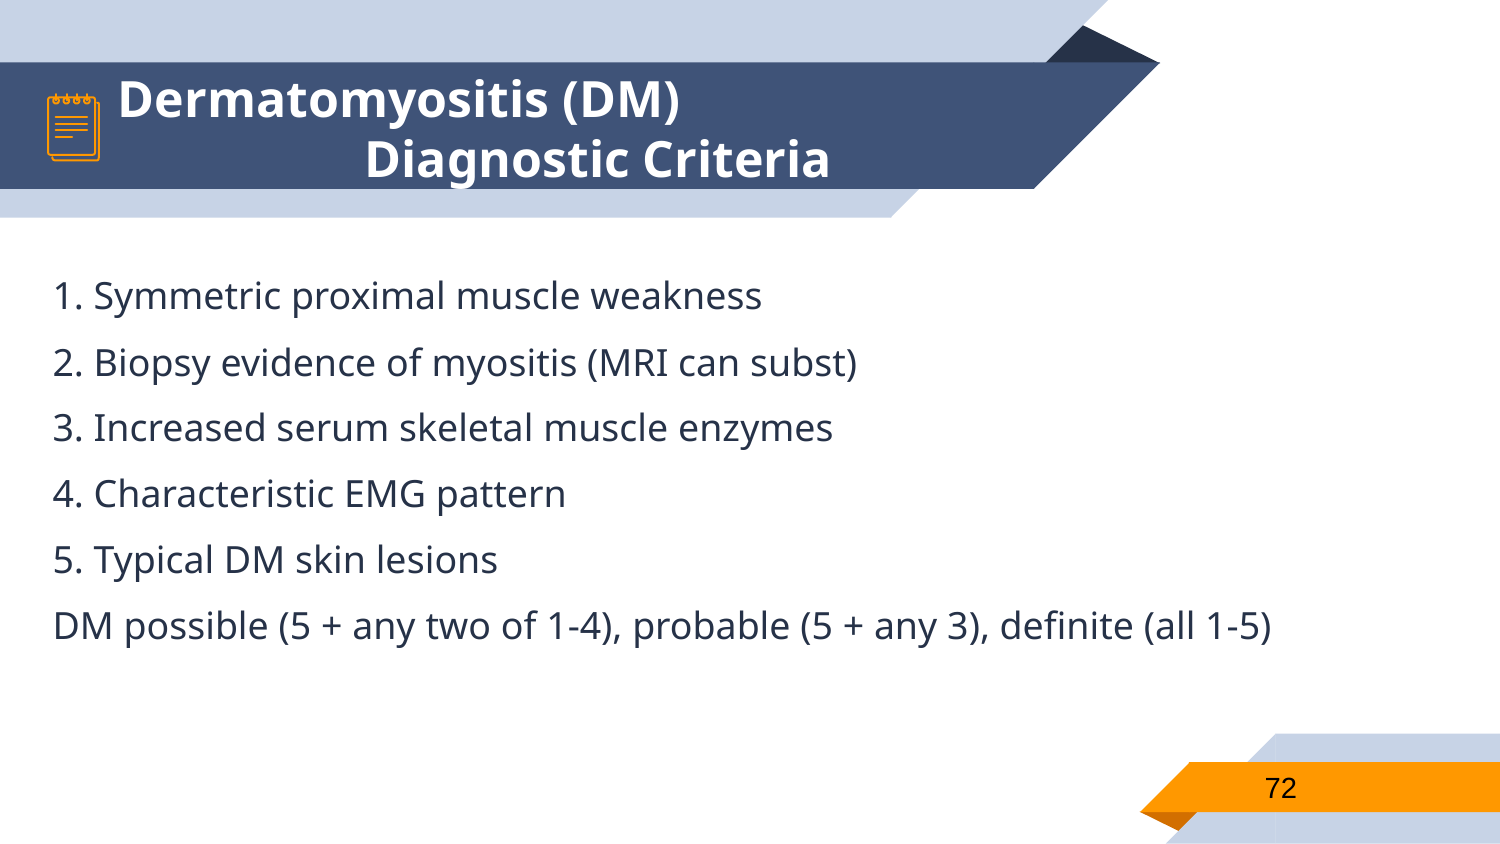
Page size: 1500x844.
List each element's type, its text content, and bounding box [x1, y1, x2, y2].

title Dermatomyositis (DM) Diagnostic Criteria [102, 153, 1164, 201]
list 1. Symmetric proximal muscle weakness 2. Biopsy evidence of myositis (MRI can subst) 3. Increased serum skeletal muscle enzymes 4. Characteristic EMG pattern 5. Typical DM skin lesions DM possible (5 + any two of 1-4), probable (5 + any 3), definite (all 1-5) [0, 201, 1500, 718]
slide_number 72 [1249, 760, 1494, 813]
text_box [47, 93, 100, 161]
